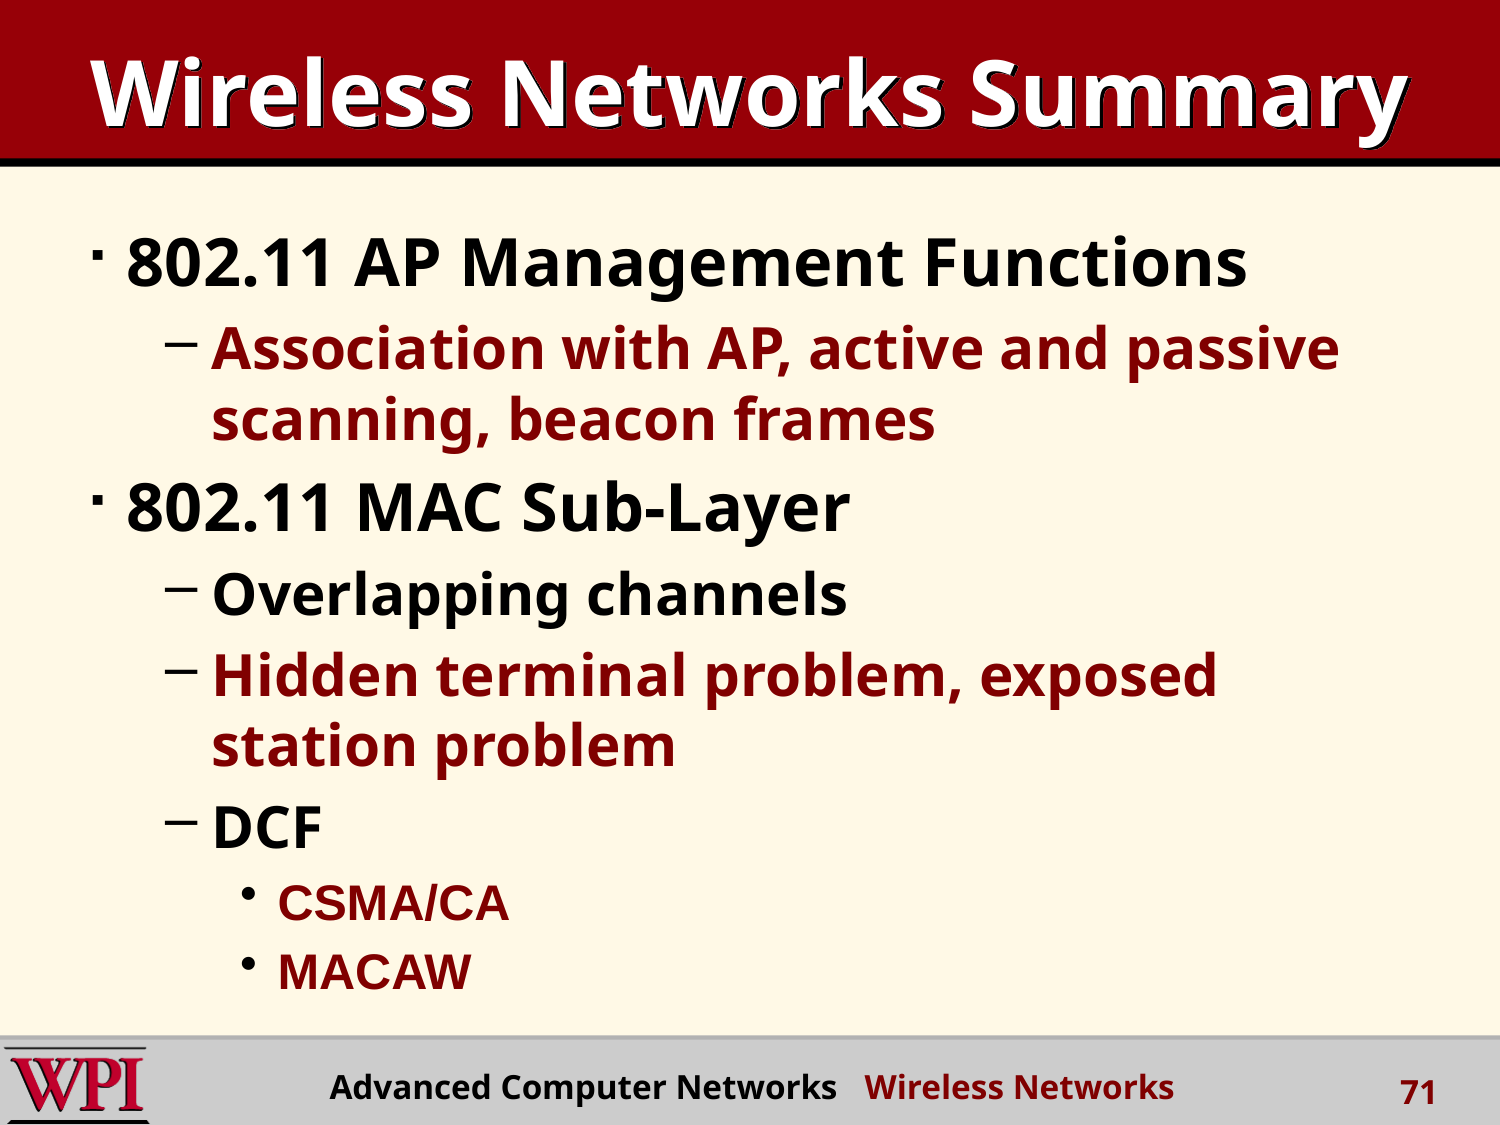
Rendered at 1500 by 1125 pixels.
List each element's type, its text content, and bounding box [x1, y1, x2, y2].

picture [0, 1040, 1500, 1125]
picture [0, 167, 1500, 1035]
picture [0, 0, 1500, 158]
slide_number 71 [1344, 1063, 1495, 1102]
title Wireless Networks Summary [29, 18, 1471, 150]
footer Advanced Computer Networks Wireless Networks [210, 1058, 1304, 1107]
list 802.11 AP Management Functions Association with AP, active and passive scanning, beacon frames 802.11 MAC Sub-Layer Overlapping channels Hidden terminal problem, exposed station problem DCF CSMA/CA MACAW [74, 212, 1426, 1001]
